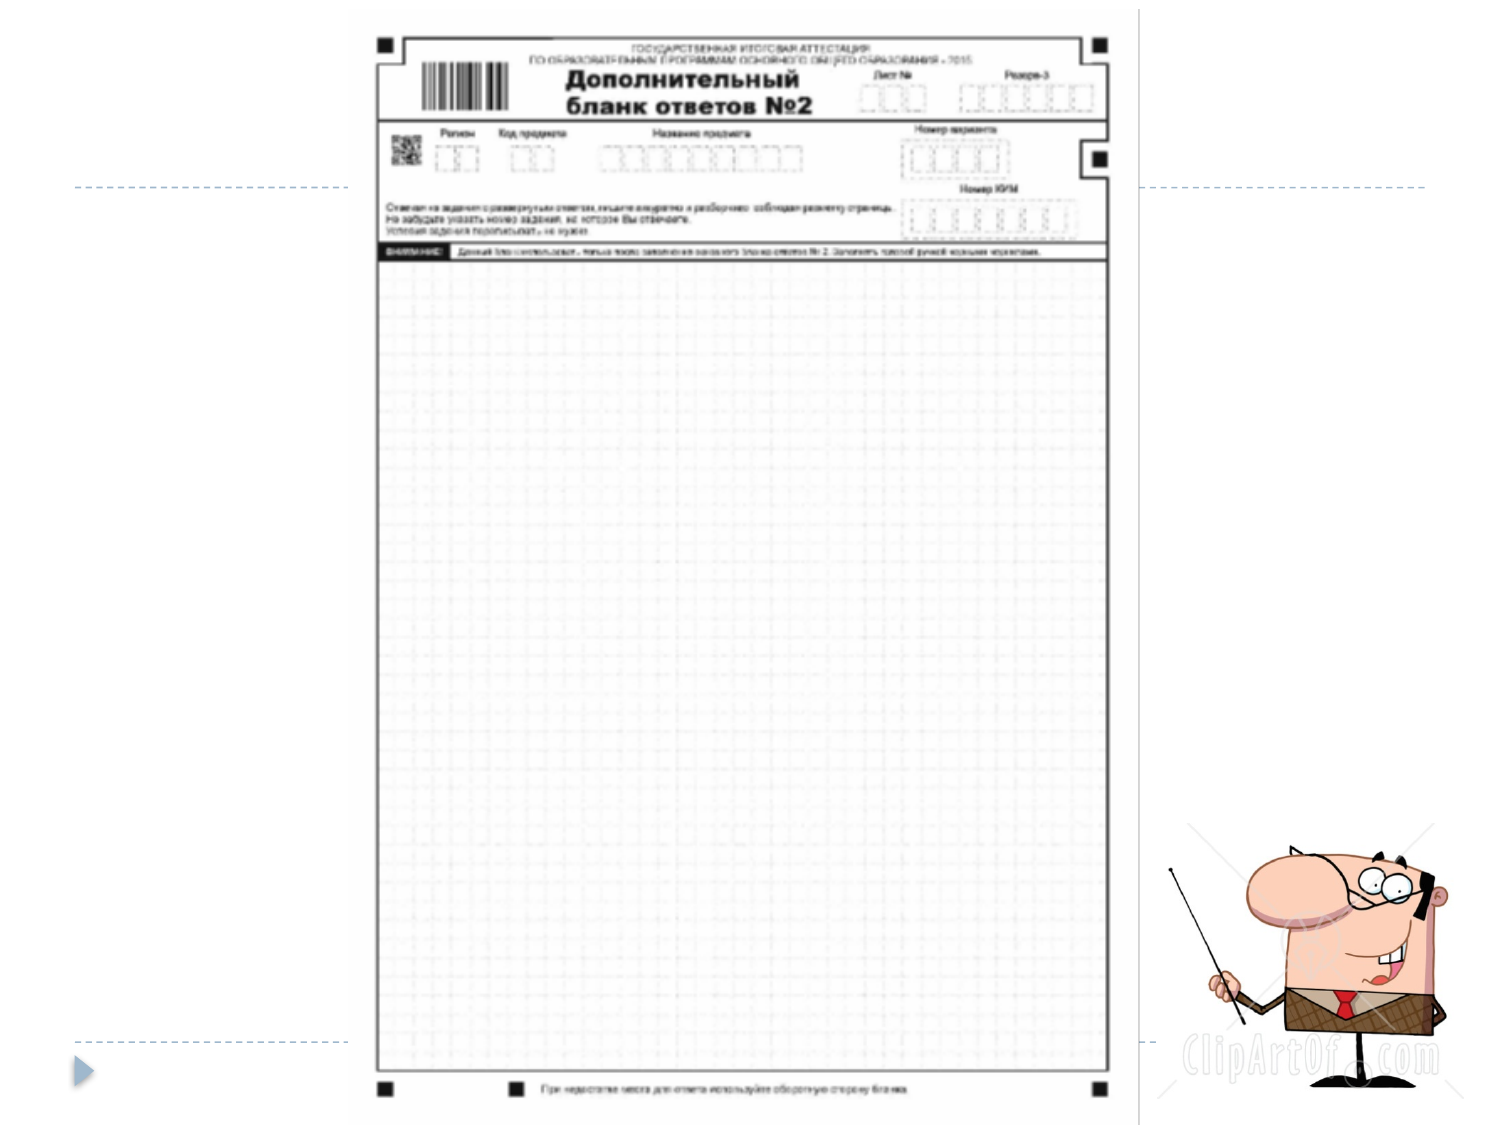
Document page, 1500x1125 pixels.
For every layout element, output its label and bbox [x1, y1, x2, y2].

picture [348, 9, 1142, 1125]
picture [1157, 822, 1465, 1099]
